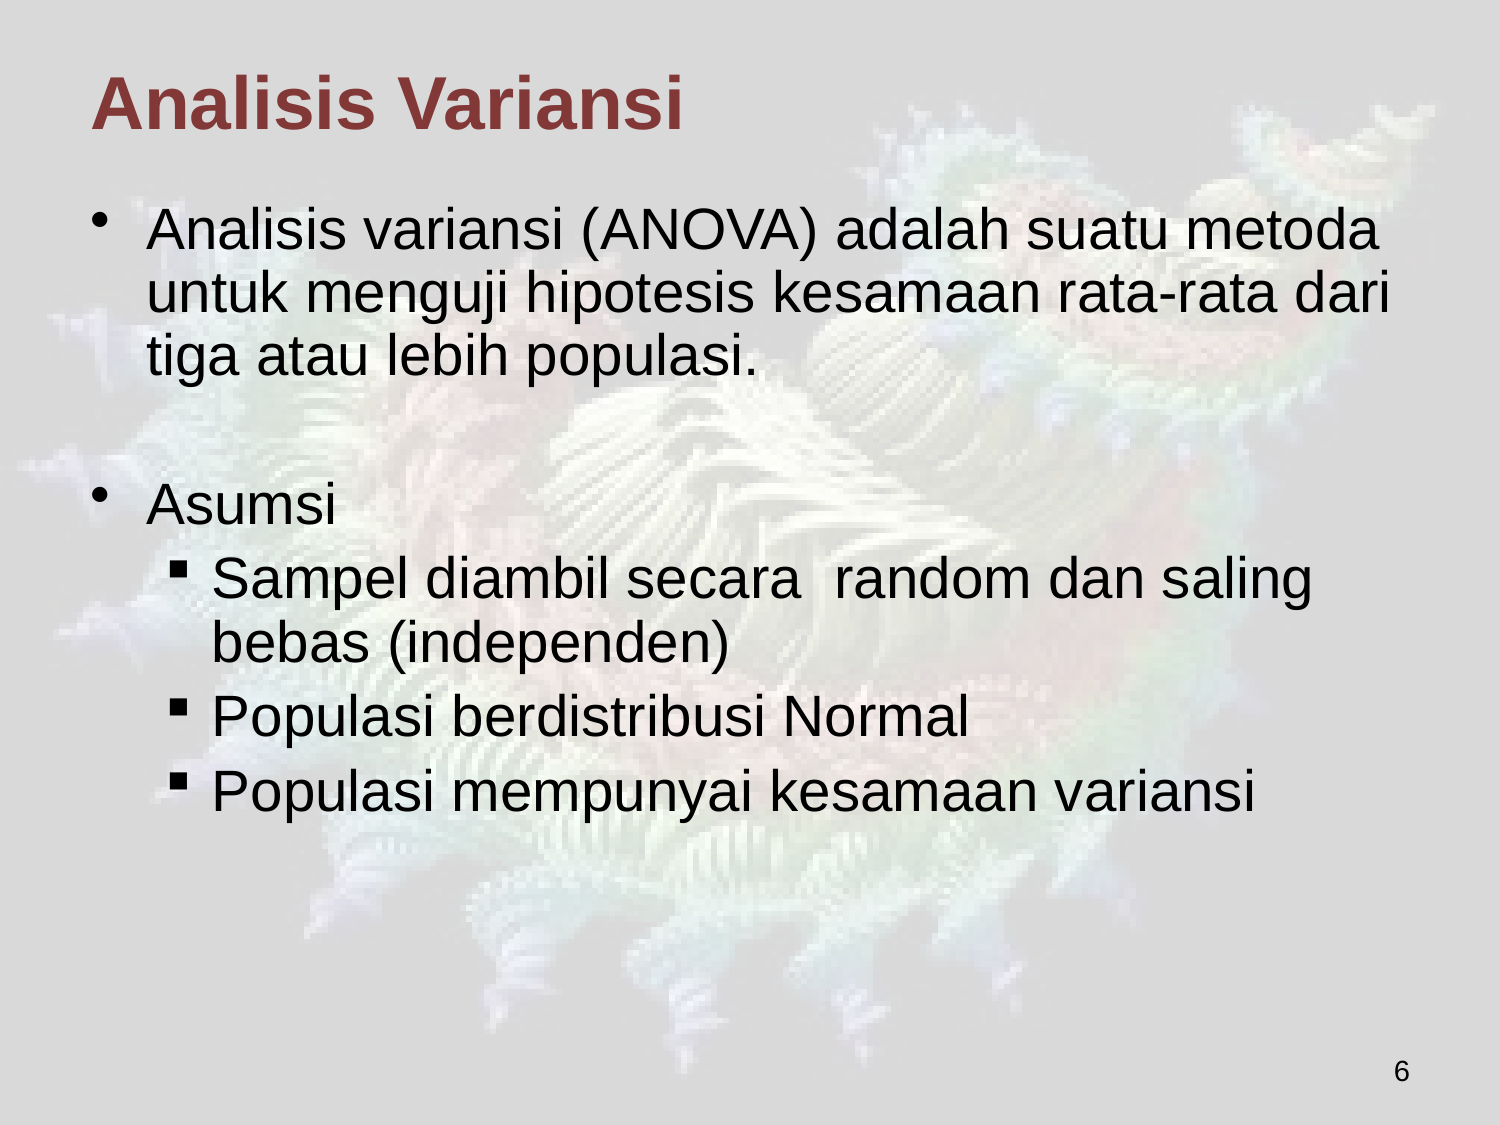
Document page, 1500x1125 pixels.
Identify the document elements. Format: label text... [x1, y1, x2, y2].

slide_number 6 [1074, 1044, 1426, 1103]
list Analisis variansi (ANOVA) adalah suatu metoda untuk menguji hipotesis kesamaan rata-rata dari tiga atau lebih populasi. Asumsi Sampel diambil secara random dan saling bebas (independen) Populasi berdistribusi Normal Populasi mempunyai kesamaan variansi [74, 191, 1426, 1034]
title Analisis Variansi [74, 44, 1426, 154]
